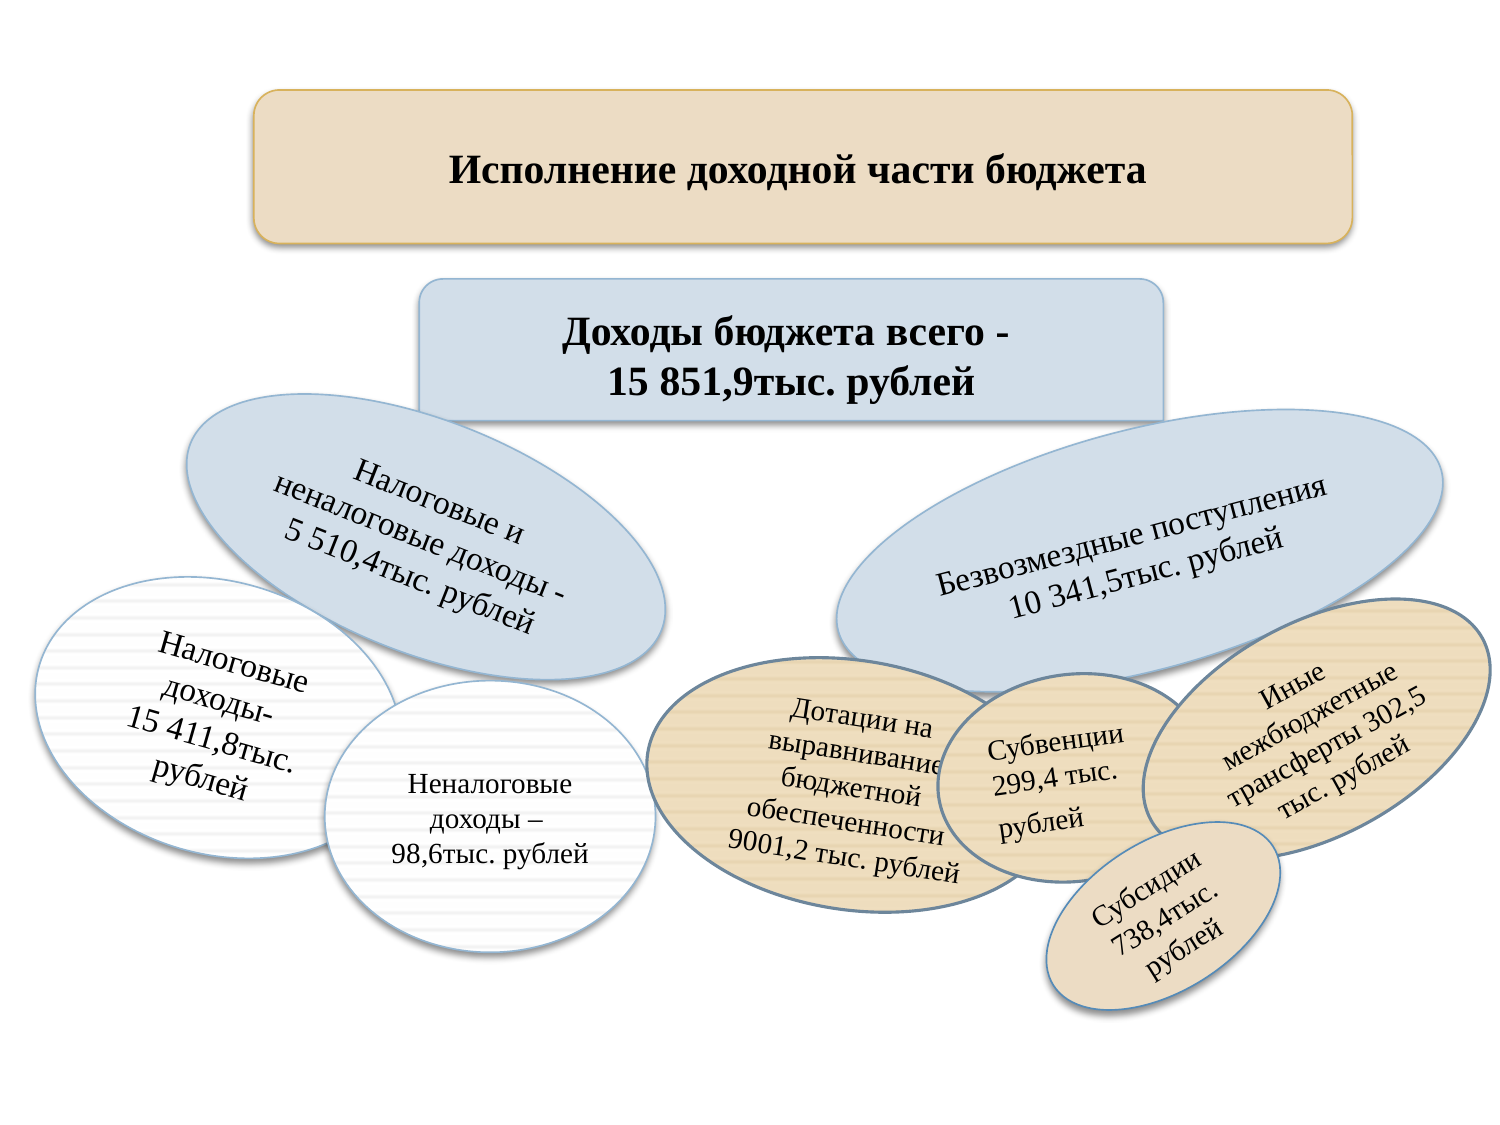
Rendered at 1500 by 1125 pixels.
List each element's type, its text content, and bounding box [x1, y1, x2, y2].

text_box Неналоговые доходы – 98,6тыс. рублей [323, 679, 657, 954]
text_box Субвенции 299,4 тыс. рублей [936, 672, 1178, 884]
text_box Налоговые доходы- 15 411,8тыс. рублей [34, 576, 396, 860]
text_box Доходы бюджета всего - 15 851,9тыс. рублей [418, 278, 1165, 422]
text_box Налоговые и неналоговые доходы - 5 510,4тыс. рублей [185, 393, 667, 681]
text_box Субсидии 738,4тыс. рублей [1045, 821, 1282, 1011]
text_box Иные межбюджетные трансферты 302,5 тыс. рублей [1141, 597, 1492, 857]
text_box Исполнение доходной части бюджета [252, 89, 1354, 245]
text_box Дотации на выравнивание бюджетной обеспеченности 9001,2 тыс. рублей [645, 656, 1017, 914]
text_box Безвозмездные поступления 10 341,5тыс. рублей [835, 408, 1444, 693]
